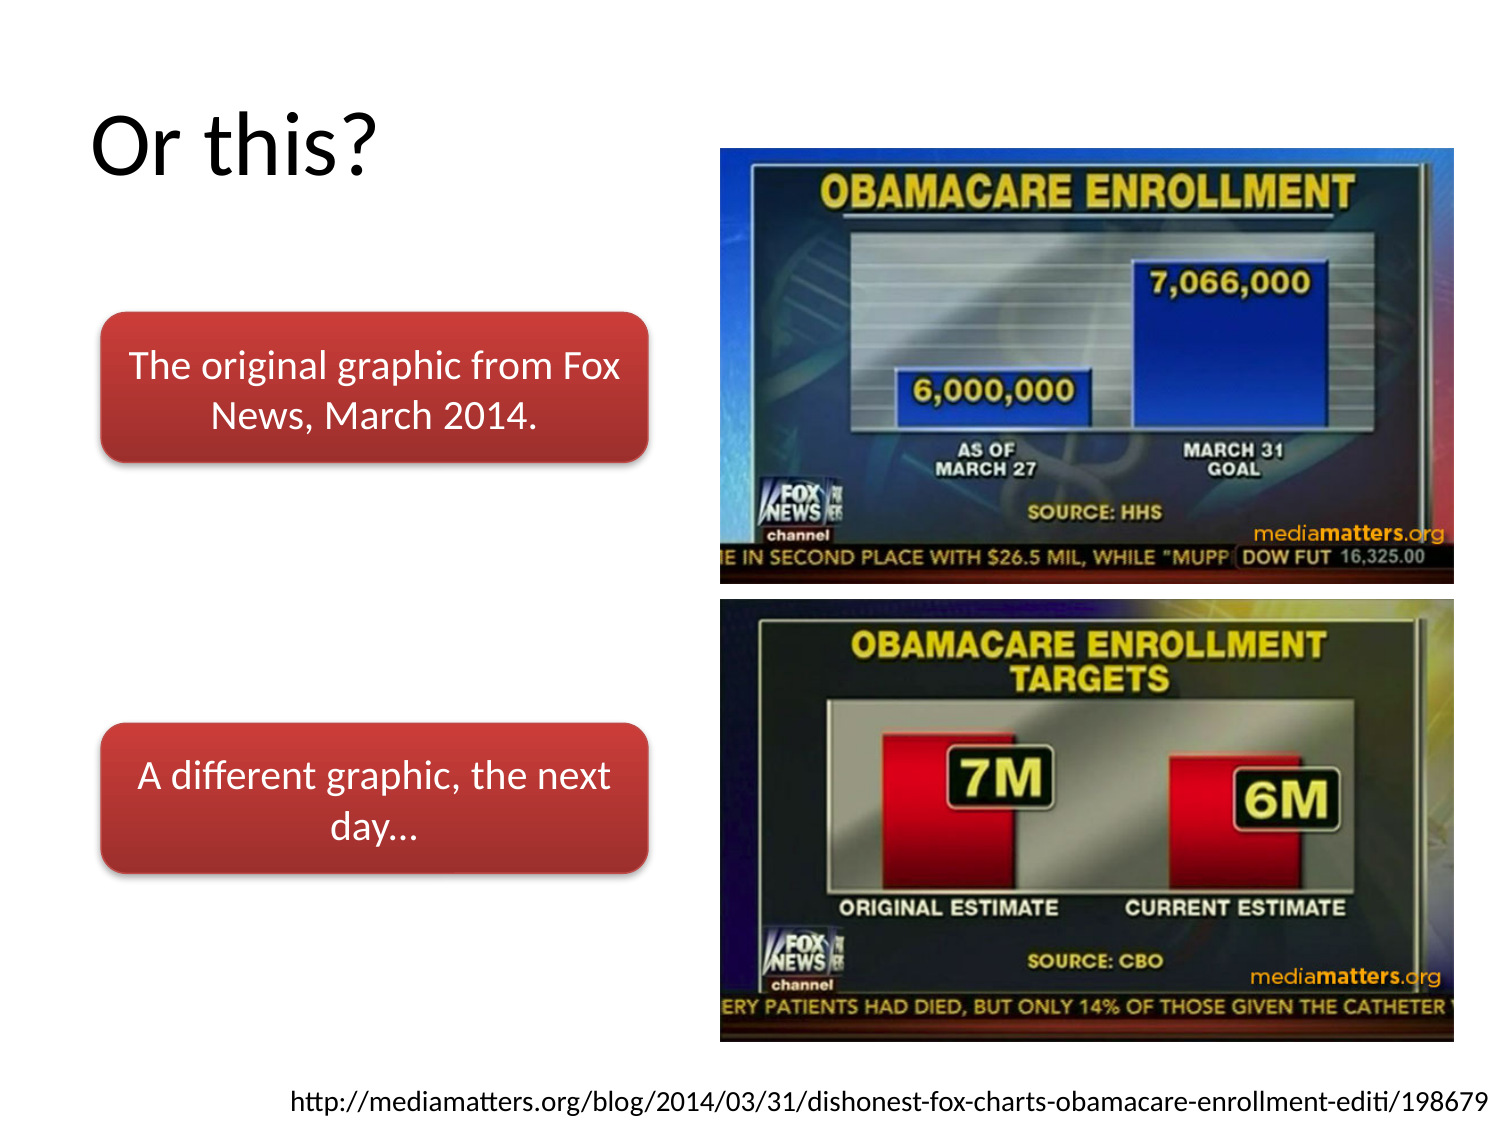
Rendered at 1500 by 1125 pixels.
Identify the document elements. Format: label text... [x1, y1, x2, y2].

text_box A different graphic, the next day... [100, 722, 649, 875]
title Or this? [75, 45, 1425, 233]
text_box The original graphic from Fox News, March 2014. [100, 311, 649, 464]
text_box http://mediamatters.org/blog/2014/03/31/dishonest-fox-charts-obamacare-enrollment-editi/198679 [99, 1074, 1500, 1125]
picture [720, 599, 1454, 1043]
picture [720, 148, 1454, 584]
